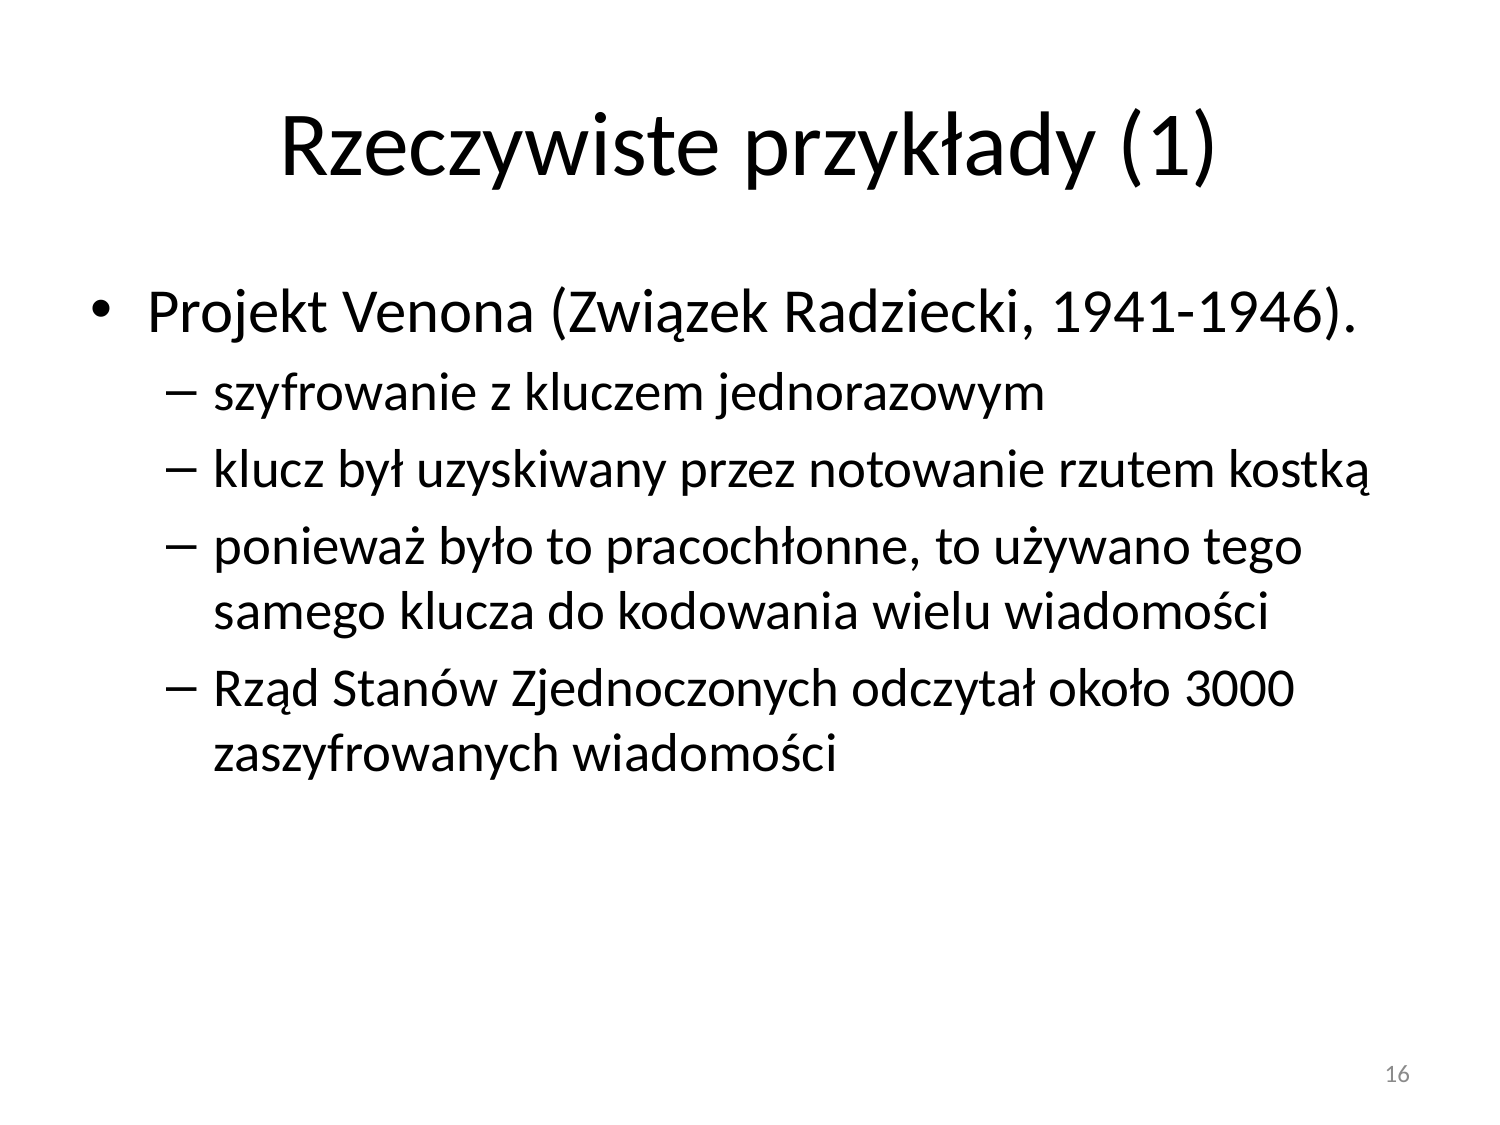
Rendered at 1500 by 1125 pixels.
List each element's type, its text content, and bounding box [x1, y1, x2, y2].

list Projekt Venona (Związek Radziecki, 1941-1946). szyfrowanie z kluczem jednorazowym klucz był uzyskiwany przez notowanie rzutem kostką ponieważ było to pracochłonne, to używano tego samego klucza do kodowania wielu wiadomości Rząd Stanów Zjednoczonych odczytał około 3000 zaszyfrowanych wiadomości [75, 262, 1424, 799]
slide_number 16 [1074, 1042, 1425, 1103]
title Rzeczywiste przykłady (1) [75, 45, 1425, 233]
